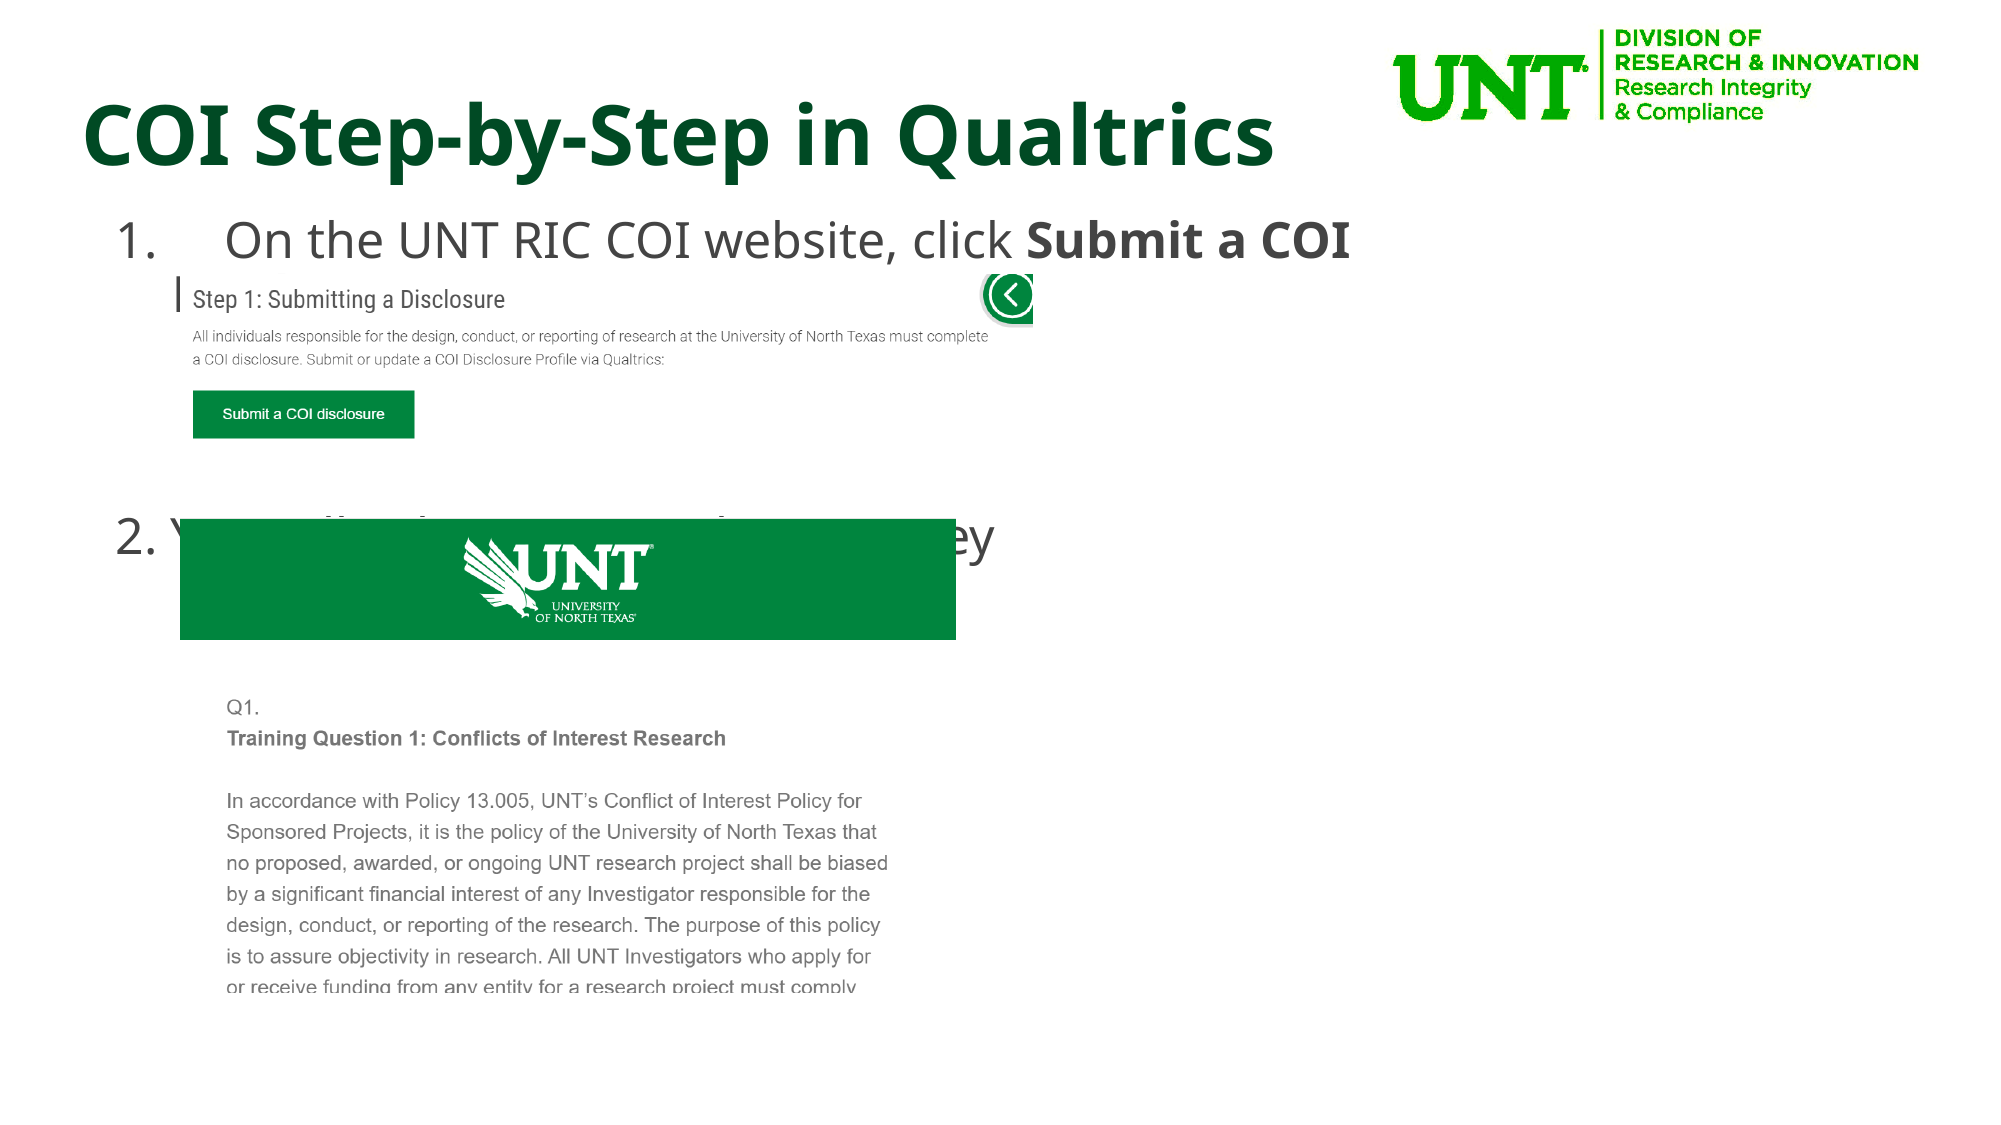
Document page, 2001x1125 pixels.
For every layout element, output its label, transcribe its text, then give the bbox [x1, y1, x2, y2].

list On the UNT RIC COI website, click Submit a COI Disclosure. 2. You will submit via Qualtrics survey [101, 207, 1642, 1023]
picture [180, 517, 956, 993]
picture [1312, 0, 2000, 150]
picture [180, 274, 1033, 449]
list COI Step-by-Step in Qualtrics [66, 86, 1321, 230]
